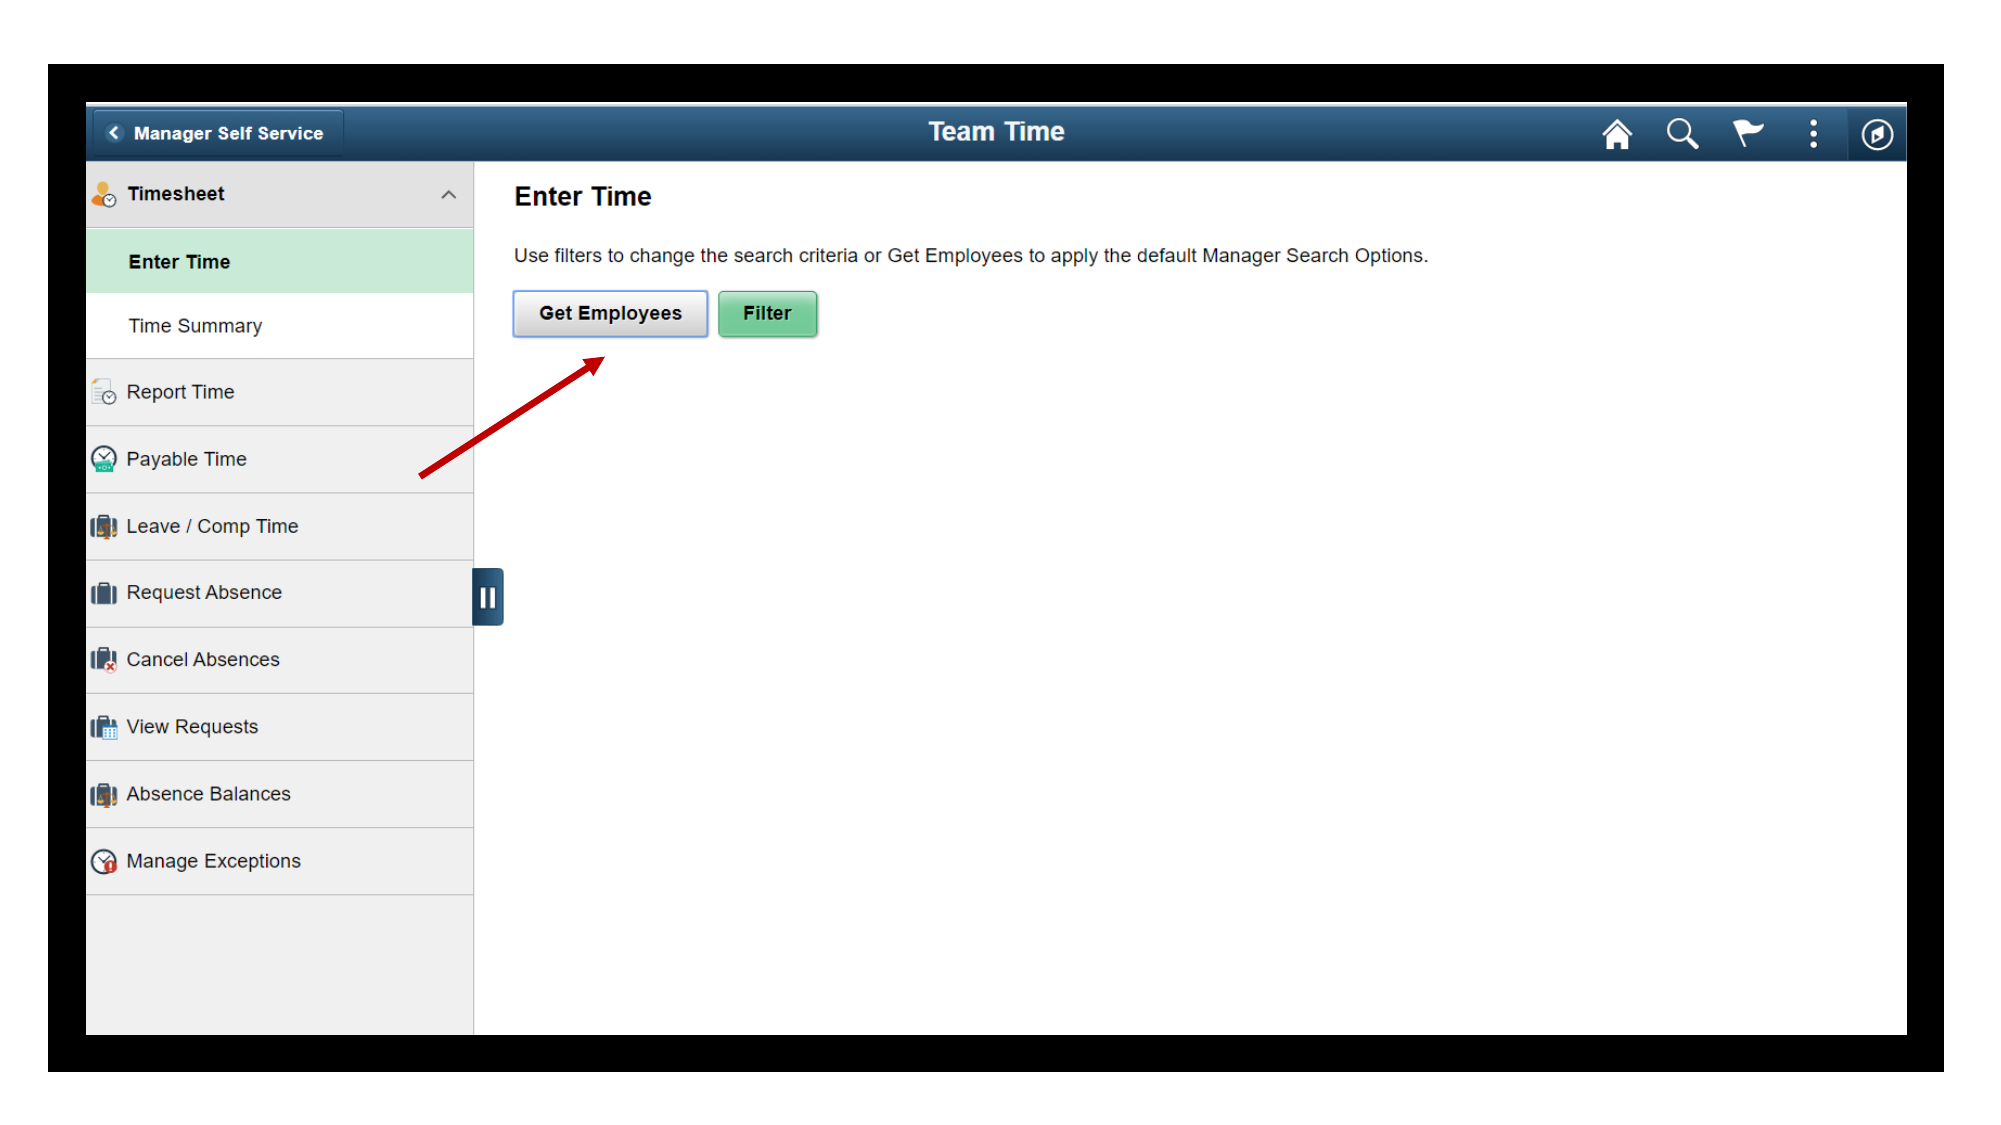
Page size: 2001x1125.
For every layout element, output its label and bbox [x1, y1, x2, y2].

text_box [419, 356, 605, 477]
picture [85, 101, 1907, 1035]
